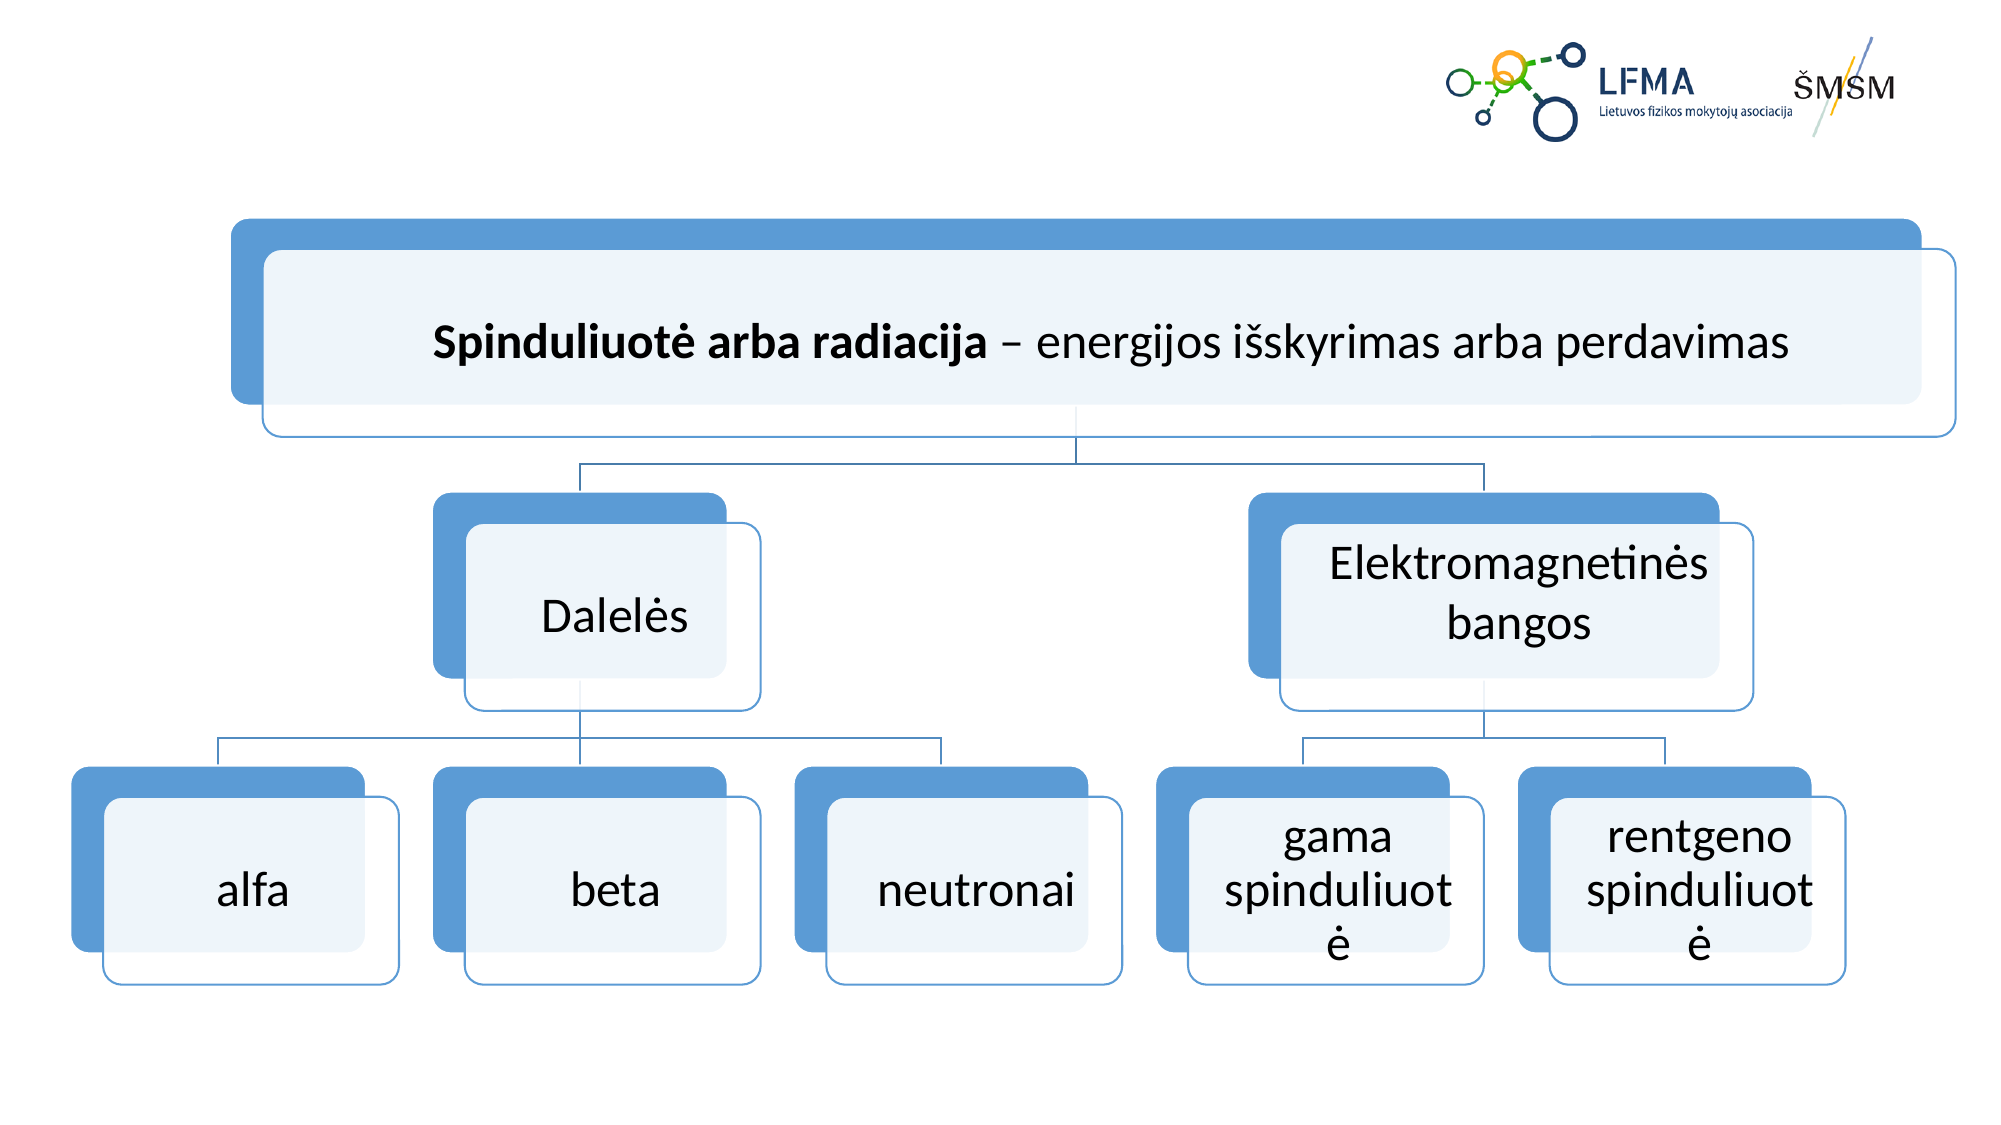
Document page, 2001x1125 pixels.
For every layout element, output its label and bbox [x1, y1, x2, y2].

picture [1446, 19, 1943, 159]
list [69, 164, 1956, 1038]
